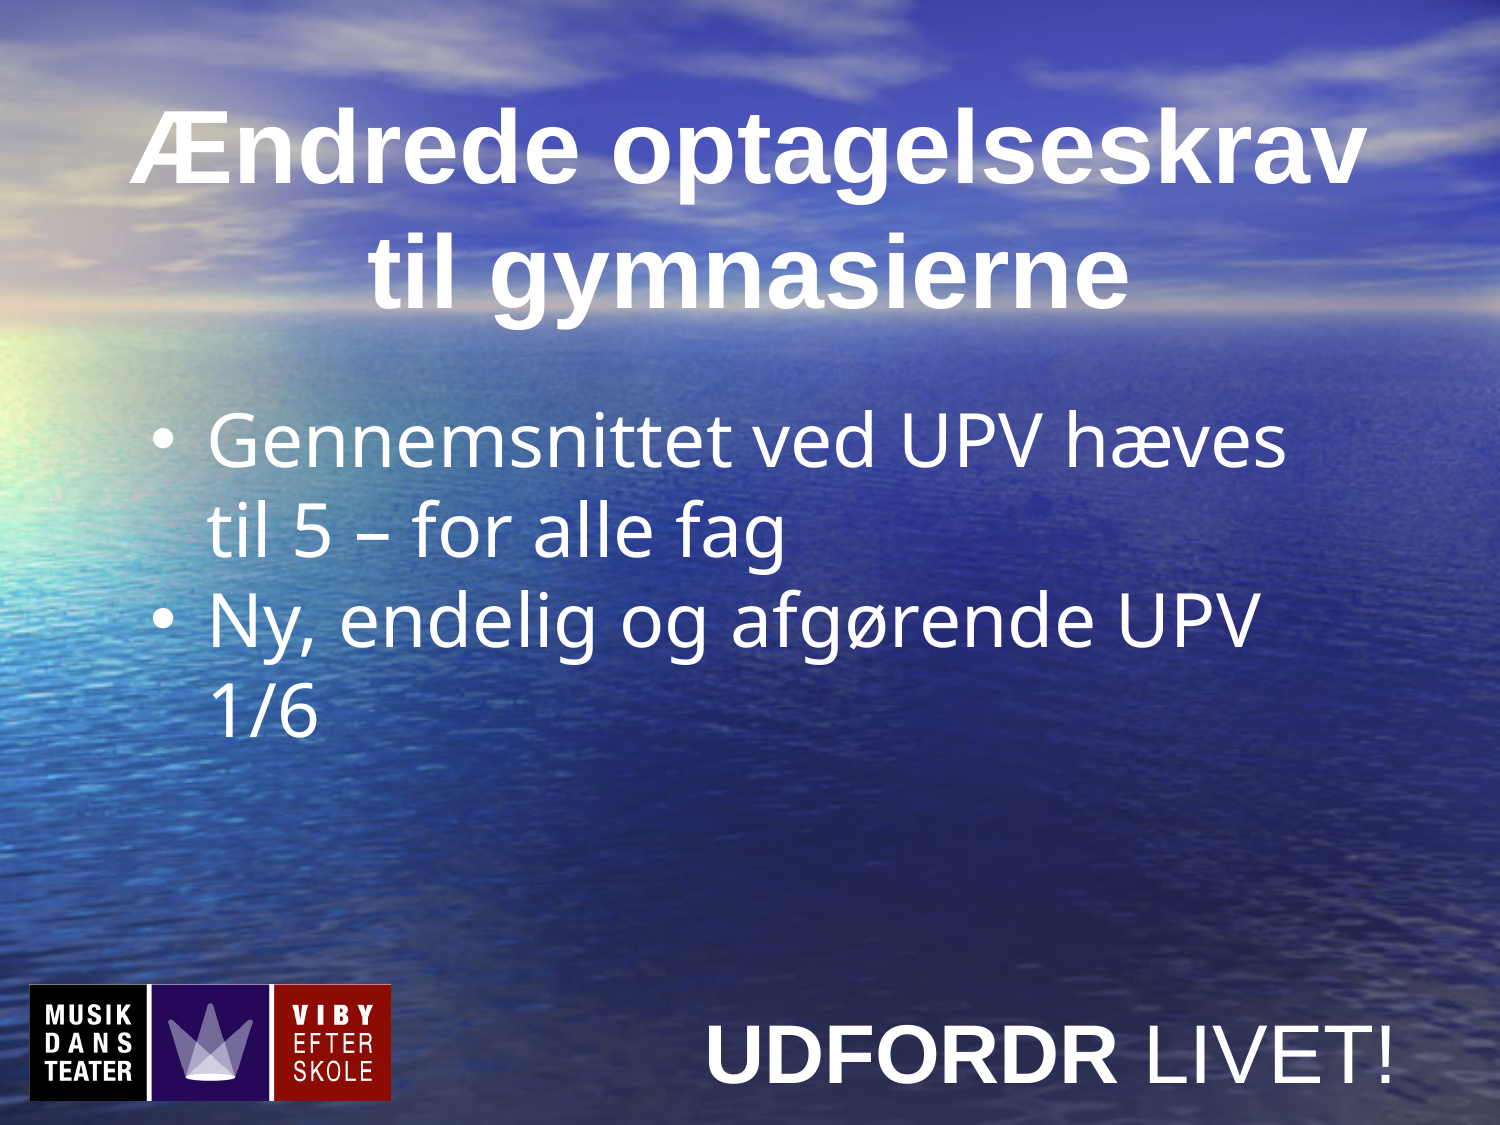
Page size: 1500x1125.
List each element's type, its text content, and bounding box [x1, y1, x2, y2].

text_box UDFORDR LIVET! [395, 993, 1500, 1108]
text_box Gennemsnittet ved UPV hæves til 5 – for alle fag Ny, endelig og afgørende UPV 1/6 [135, 385, 1377, 760]
picture [0, 0, 1500, 1125]
text_box Ændrede optagelseskrav til gymnasierne [74, 47, 1425, 362]
